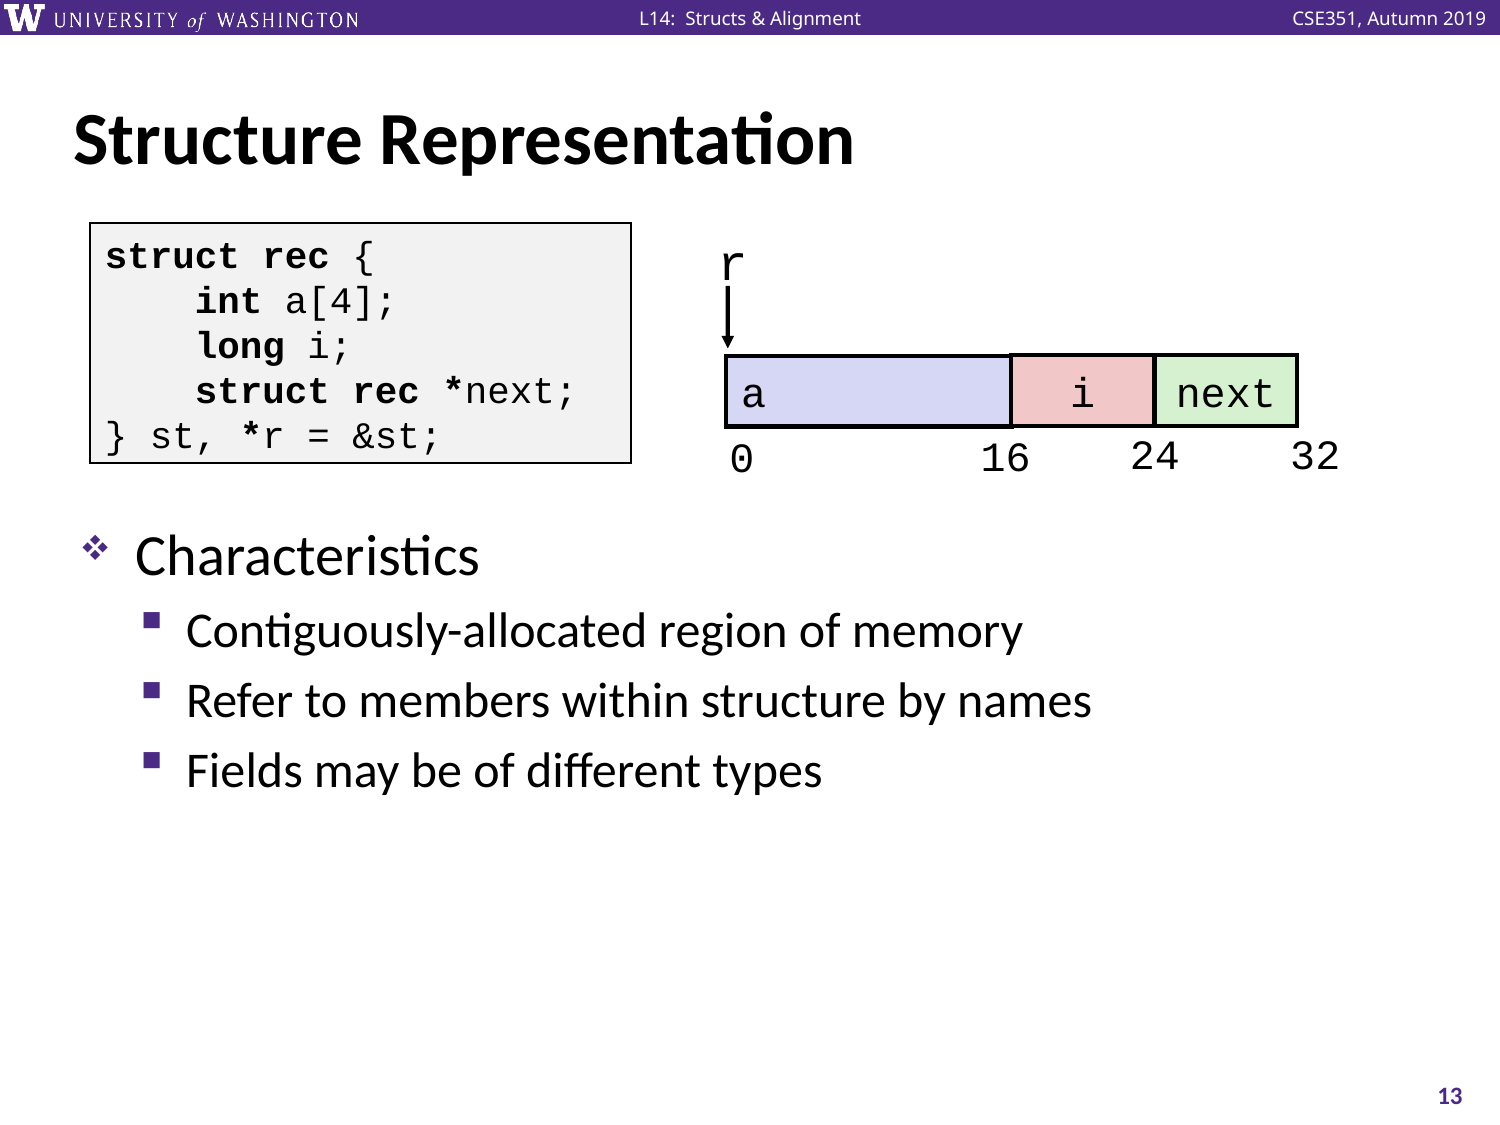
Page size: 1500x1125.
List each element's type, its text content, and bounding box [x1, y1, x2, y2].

text_box struct rec { int a[4]; long i; struct rec *next; } st, *r = &st; [89, 223, 631, 463]
title Structure Representation [58, 71, 1438, 197]
picture [4, 4, 358, 32]
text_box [702, 223, 1356, 489]
slide_number 13 [1400, 1065, 1500, 1125]
list Characteristics Contiguously-allocated region of memory Refer to members within structure by names Fields may be of different types [64, 509, 1438, 1040]
